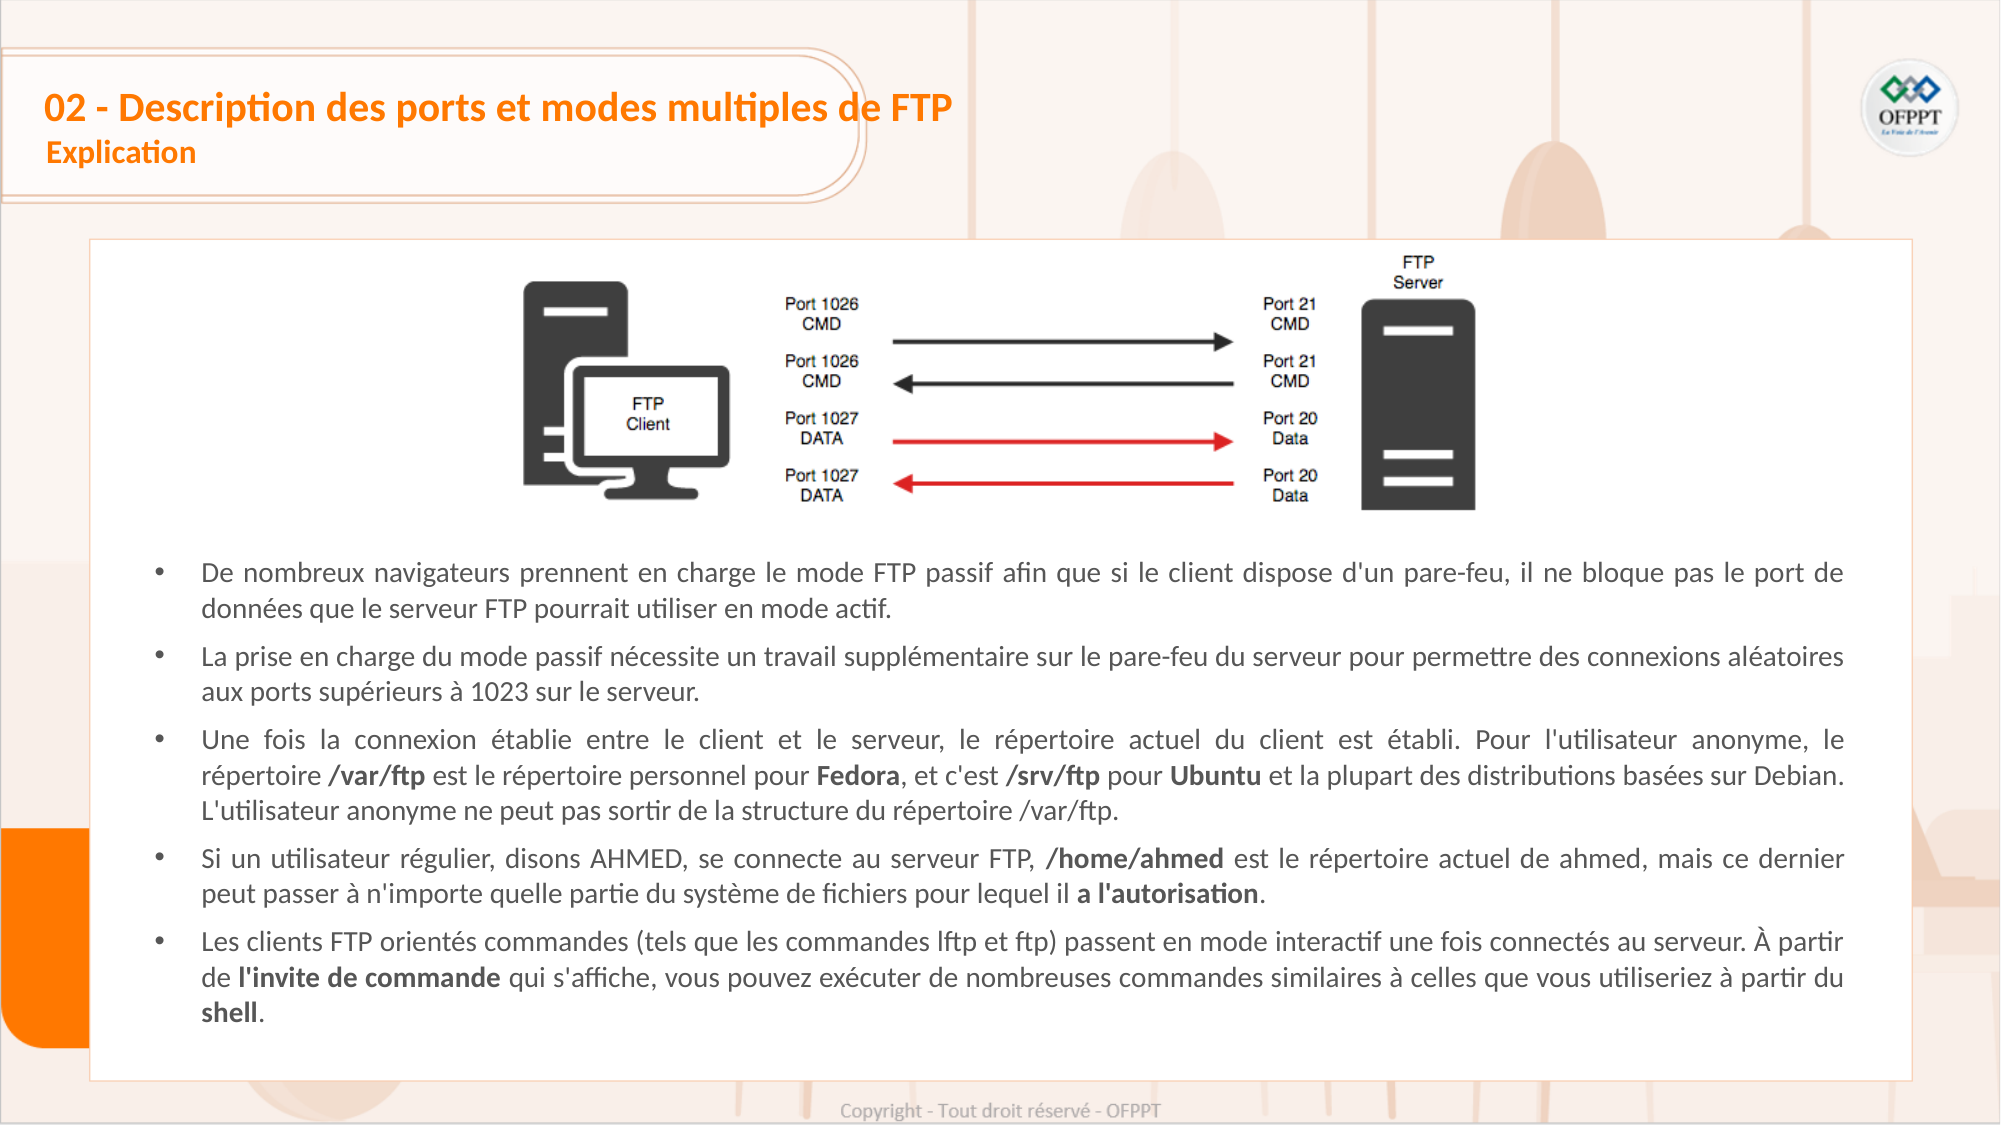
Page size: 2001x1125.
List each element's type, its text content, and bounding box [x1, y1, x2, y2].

picture [0, 0, 2001, 1125]
text_box Explication [31, 143, 863, 201]
text_box 02 - Description des ports et modes multiples de FTP [29, 74, 984, 143]
text_box De nombreux navigateurs prennent en charge le mode FTP passif afin que si le client dispose d'un pare-feu, il ne bloque pas le port de données que le serveur FTP pourrait utiliser en mode actif. La prise en charge du mode passif nécessite un travail supplémentaire sur le pare-feu du serveur pour permettre des connexions aléatoires aux ports supérieurs à 1023 sur le serveur. Une fois la connexion établie entre le client et le serveur, le répertoire actuel du client est établi. Pour l'utilisateur anonyme, le répertoire /var/ftp est le répertoire personnel pour Fedora, et c'est /srv/ftp pour Ubuntu et la plupart des distributions basées sur Debian. L'utilisateur anonyme ne peut pas sortir de la structure du répertoire /var/ftp. Si un utilisateur régulier, disons AHMED, se connecte au serveur FTP, /home/ahmed est le répertoire actuel de ahmed, mais ce dernier peut passer à n'importe quelle partie du système de fichiers pour lequel il a l'autorisation. Les clients FTP orientés commandes (tels que les commandes lftp et ftp) passent en mode interactif une fois connectés au serveur. À partir de l'invite de commande qui s'affiche, vous pouvez exécuter de nombreuses commandes similaires à celles que vous utiliseriez à partir du shell. [139, 545, 1861, 935]
